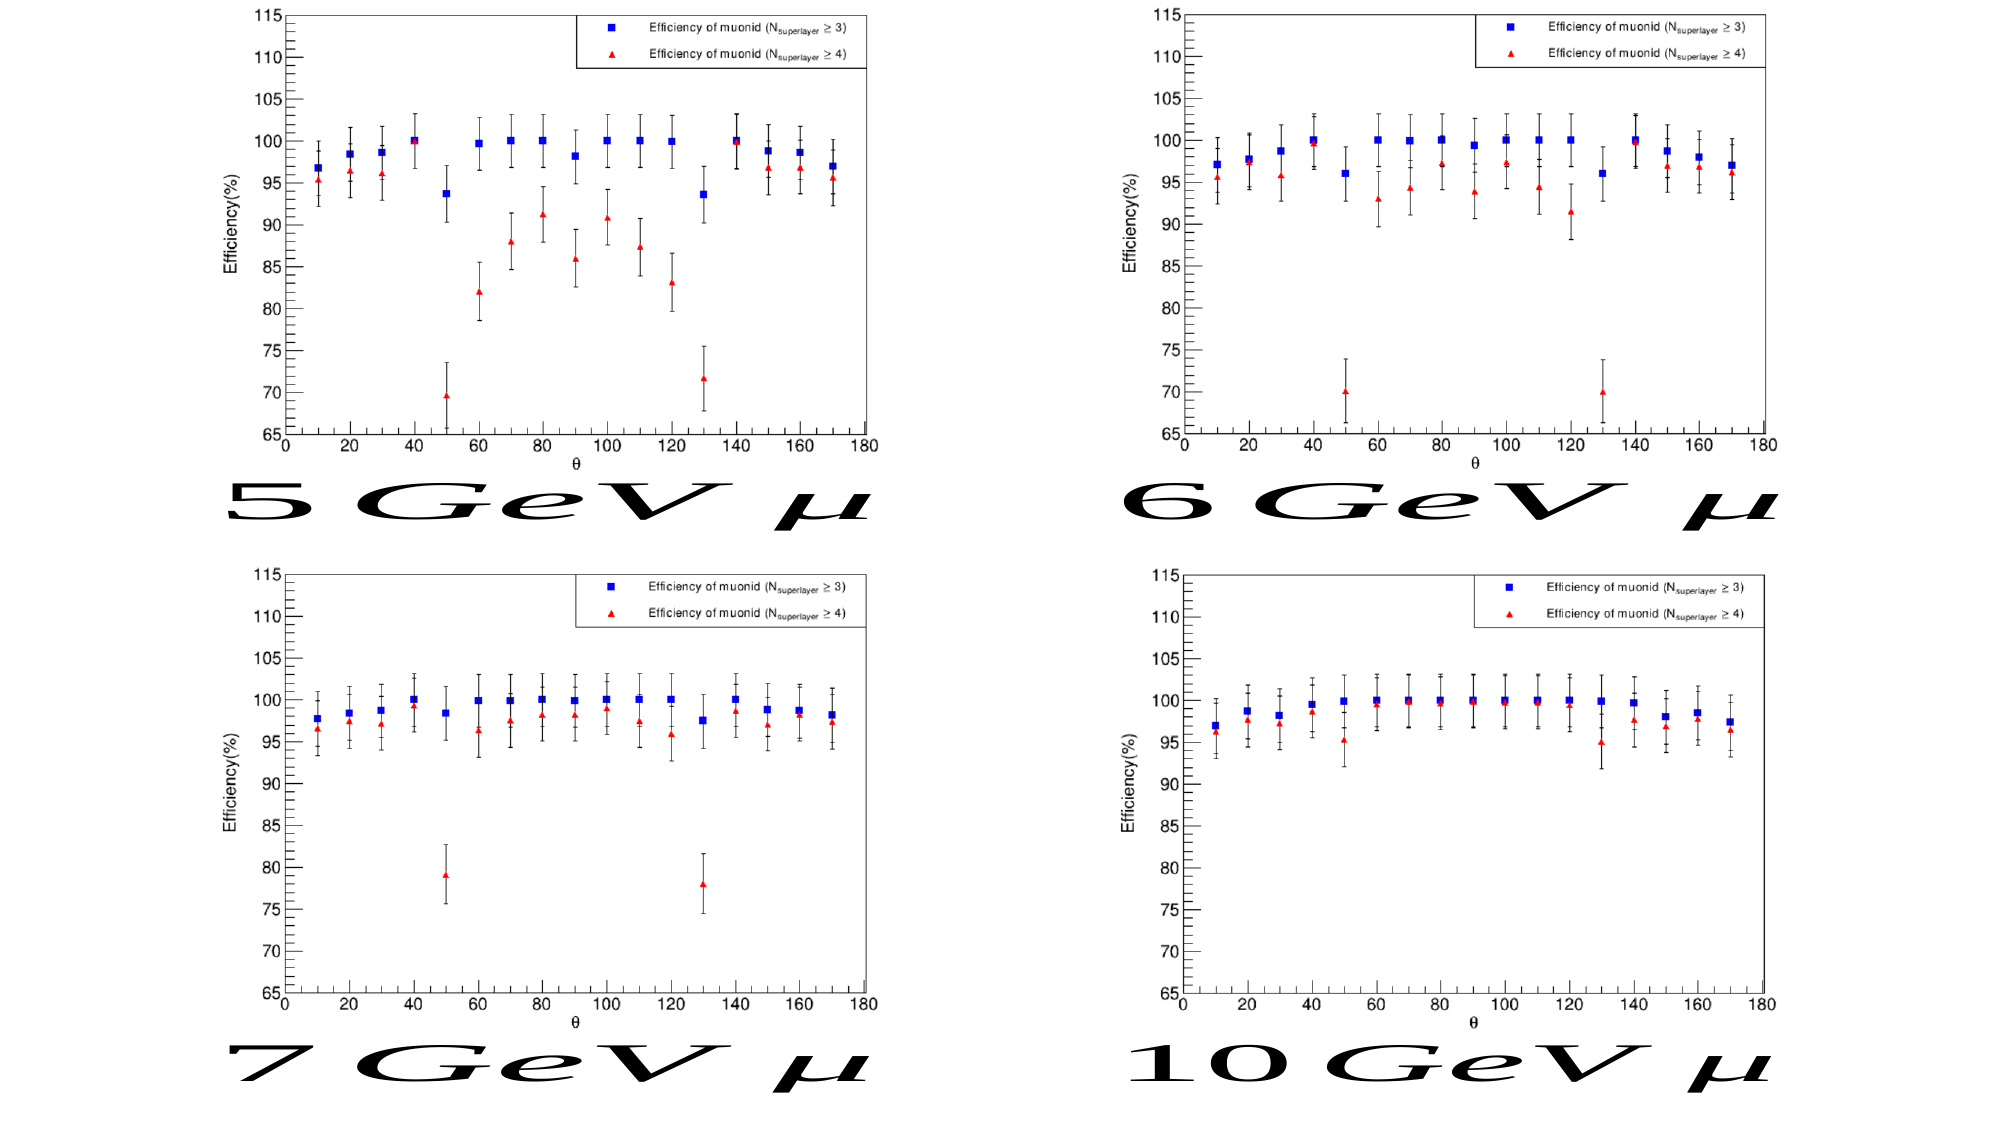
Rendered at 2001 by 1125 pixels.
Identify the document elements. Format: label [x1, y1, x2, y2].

picture [1115, 0, 1784, 473]
picture [216, 0, 885, 473]
picture [216, 561, 885, 1035]
picture [1115, 561, 1784, 1035]
